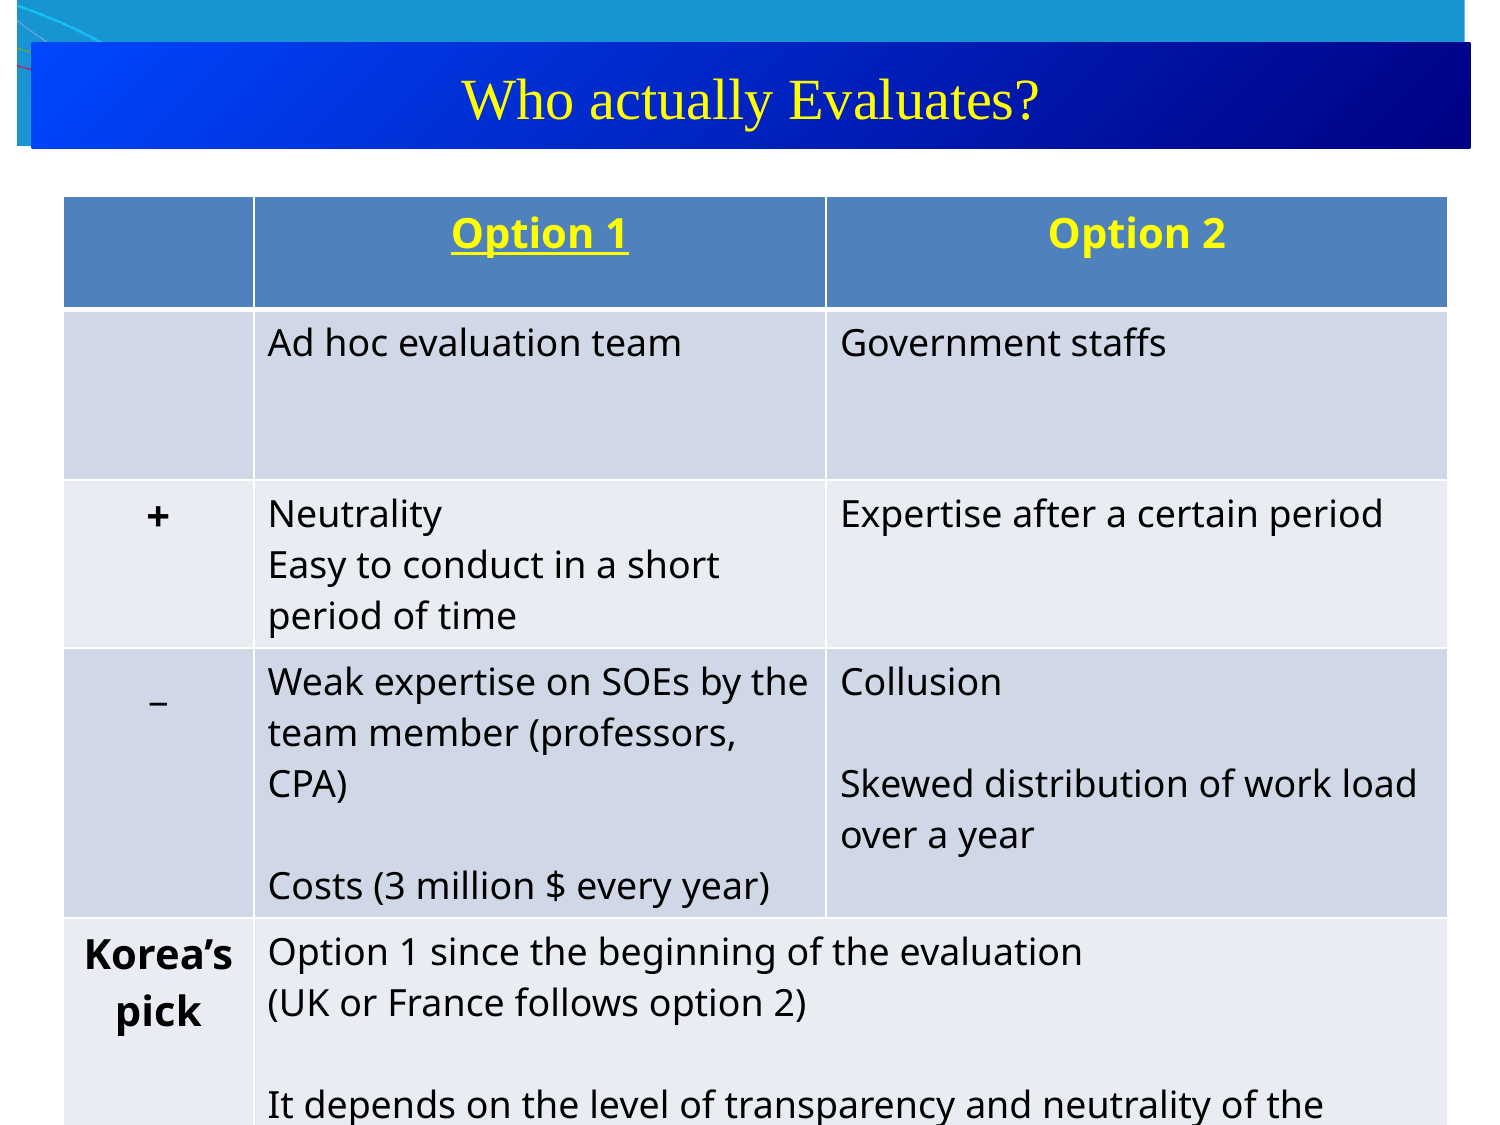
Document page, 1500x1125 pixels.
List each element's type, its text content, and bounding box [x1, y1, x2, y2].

table_cell Weak expertise on SOEs by the team member (professors, CPA) Costs (3 million $ every year) [255, 649, 825, 917]
table_cell Ad hoc evaluation team [255, 312, 825, 479]
table_cell + [64, 481, 253, 647]
table_header Option 1 [255, 197, 825, 307]
table_cell Option 1 since the beginning of the evaluation (UK or France follows option 2) It depends on the level of transparency and neutrality of the government. [255, 919, 1447, 1125]
table_cell Neutrality Easy to conduct in a short period of time [255, 481, 825, 647]
table_cell Korea’s pick [64, 919, 253, 1125]
text_box Who actually Evaluates? [29, 41, 1473, 151]
table_header [64, 197, 253, 307]
table_cell [64, 312, 253, 479]
table_cell Collusion Skewed distribution of work load over a year [827, 649, 1447, 917]
picture [17, 0, 1465, 146]
table_cell Expertise after a certain period [827, 481, 1447, 647]
table_cell _ [64, 649, 253, 917]
table_header Option 2 [827, 197, 1447, 307]
table_cell Government staffs [827, 312, 1447, 479]
